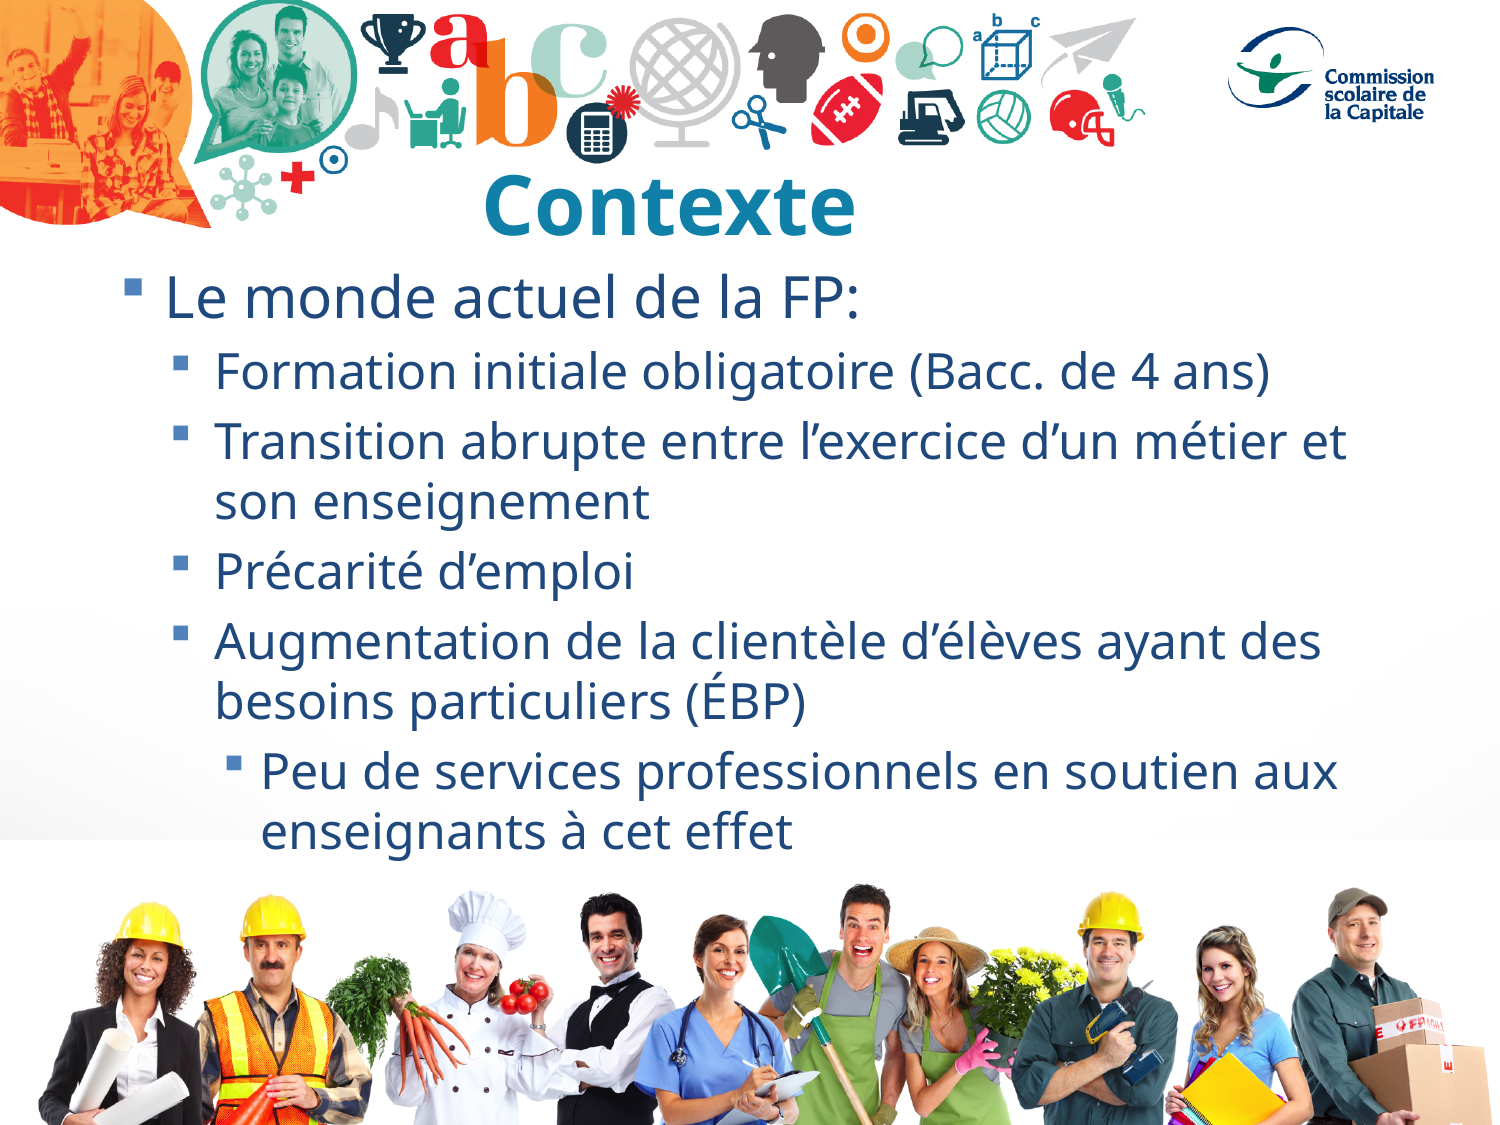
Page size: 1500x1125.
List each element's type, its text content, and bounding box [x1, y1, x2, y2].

picture [1228, 27, 1434, 123]
picture [0, 0, 1152, 228]
text_box Le monde actuel de la FP: Formation initiale obligatoire (Bacc. de 4 ans) Transition abrupte entre l’exercice d’un métier et son enseignement Précarité d’emploi Augmentation de la clientèle d’élèves ayant des besoins particuliers (ÉBP) Peu de services professionnels en soutien aux enseignants à cet effet [104, 252, 1396, 838]
picture [0, 538, 1500, 1125]
title Contexte [481, 147, 1349, 252]
